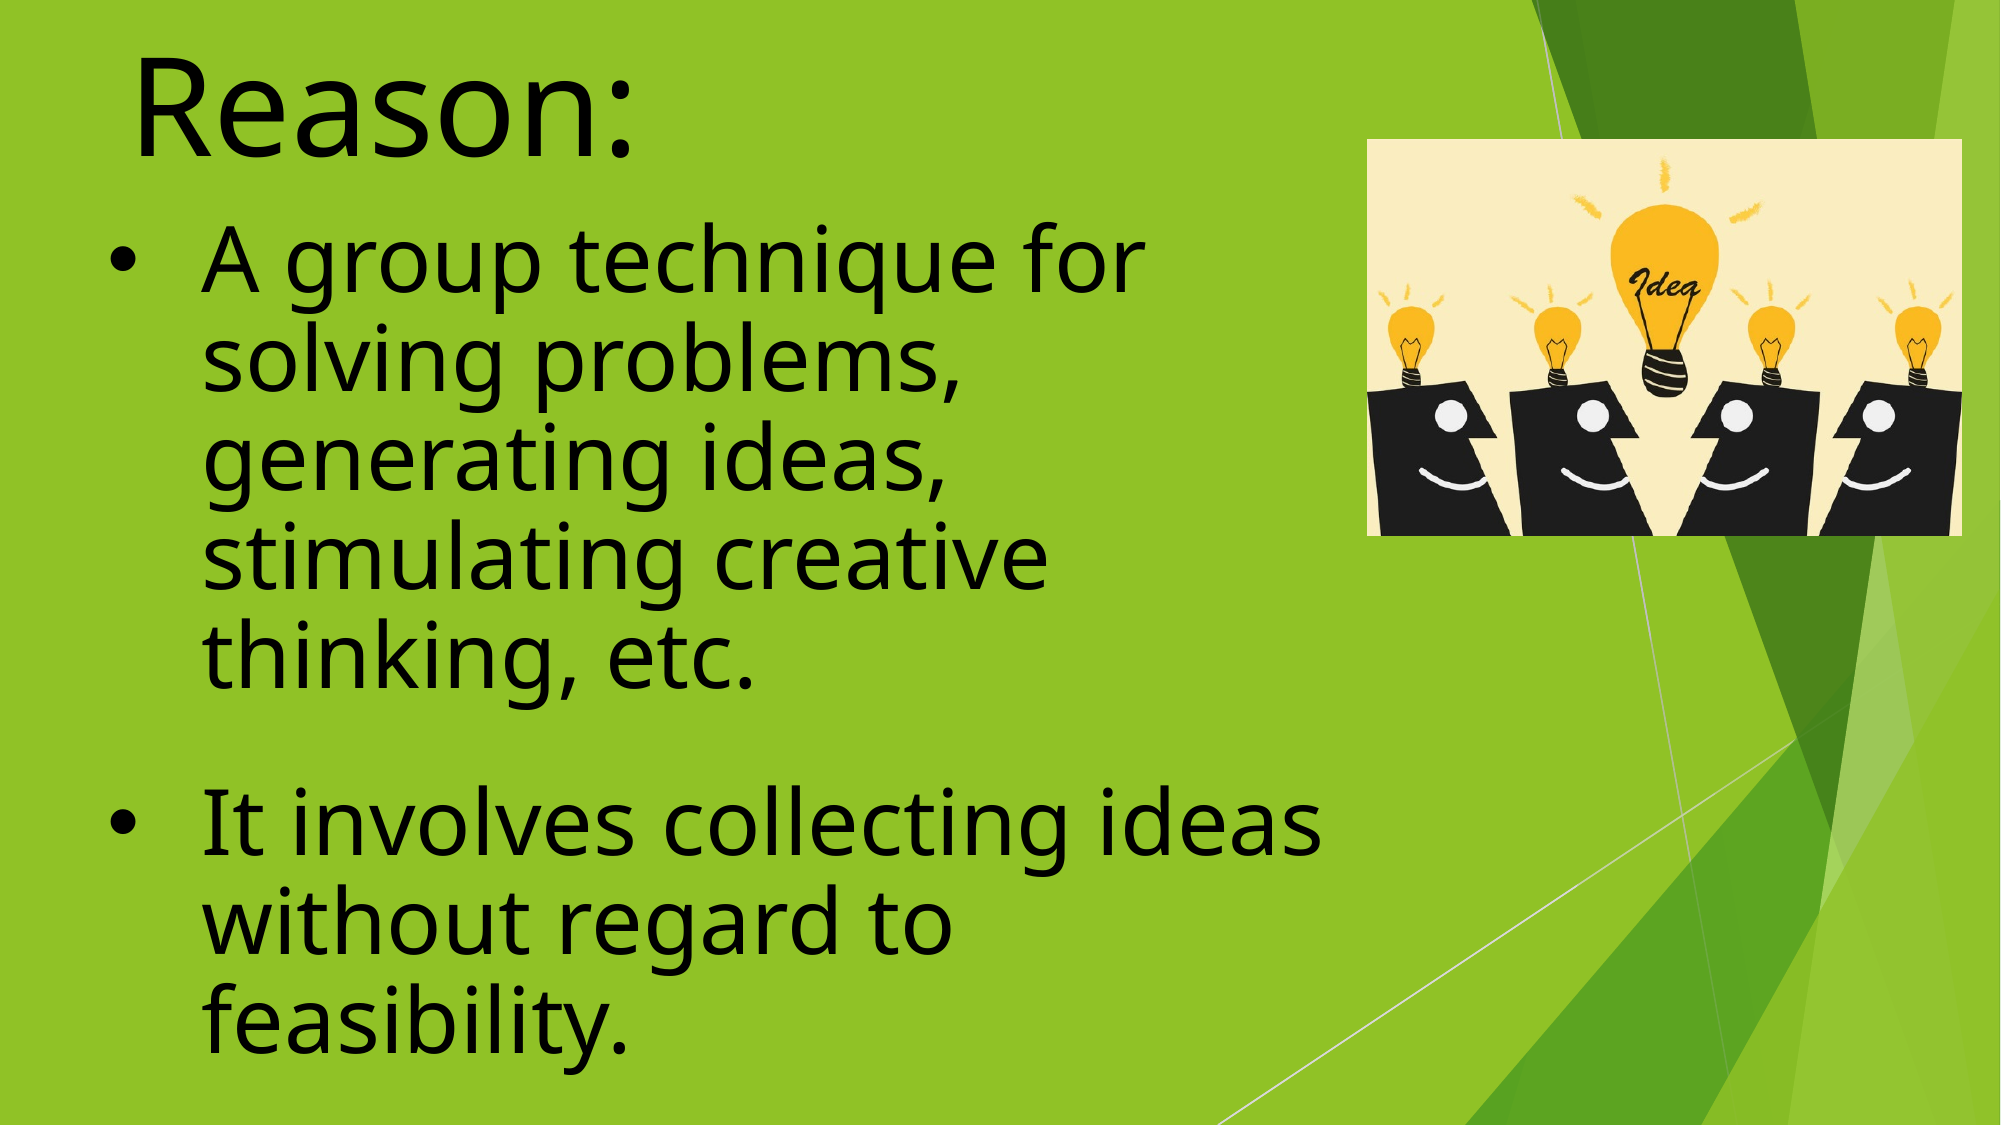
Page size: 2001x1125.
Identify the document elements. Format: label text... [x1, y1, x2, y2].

picture [1367, 139, 1962, 536]
title Reason: [113, 41, 1032, 192]
subtitle A group technique for solving problems, generating ideas, stimulating creative thinking, etc. It involves collecting ideas without regard to feasibility. [92, 205, 1362, 386]
